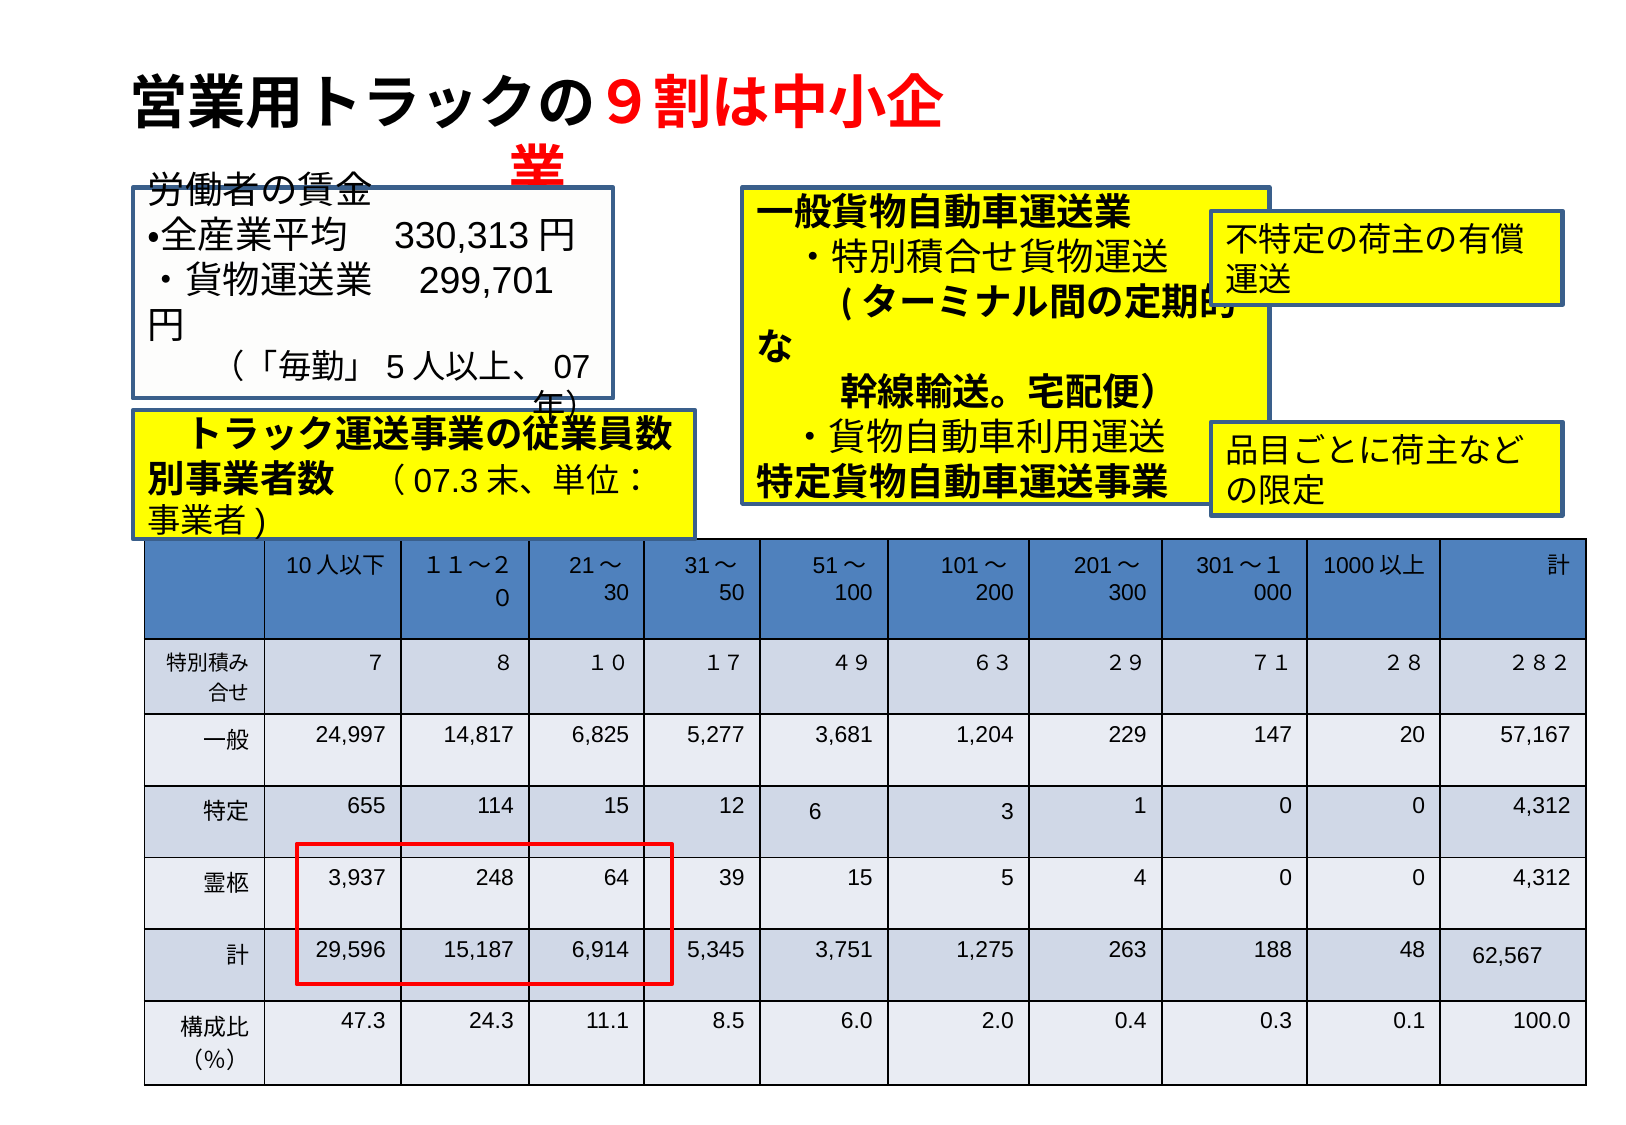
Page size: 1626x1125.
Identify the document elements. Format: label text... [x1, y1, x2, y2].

text_box 営業用トラックの９割は中小企業 [96, 92, 979, 178]
table_cell 100.0 [1544, 1076, 1585, 1084]
text_box 品目ごとに荷主などの限定 [1209, 420, 1565, 518]
table_cell 0.4 [1030, 1076, 1161, 1084]
list [85, 175, 1586, 1076]
slide_number [1164, 1042, 1544, 1103]
table_cell 24.3 [402, 1076, 528, 1084]
text_box [295, 842, 674, 986]
text_box 不特定の荷主の有償運送 [1209, 209, 1565, 307]
text_box 一般貨物自動車運送業 ・特別積合せ貨物運送 (ターミナル間の定期的な 幹線輸送。宅配便） ・貨物自動車利用運送 特定貨物自動車運送事業 [740, 185, 1272, 506]
table_cell 8.5 [645, 1076, 759, 1084]
text_box 労働者の賃金 ・全産業平均 330,313円 ・貨物運送業 299,701円 （「毎勤」5人以上、07年） [131, 185, 615, 400]
table_cell 2.0 [889, 1076, 1028, 1084]
table_cell 11.1 [530, 1076, 643, 1084]
text_box トラック運送事業の従業員数別事業者数 （07.3末、単位：事業者) [131, 408, 697, 541]
table_cell 6.0 [761, 1076, 887, 1084]
table_cell 構成比（％） [145, 1076, 264, 1084]
table_cell 47.3 [265, 1076, 400, 1084]
